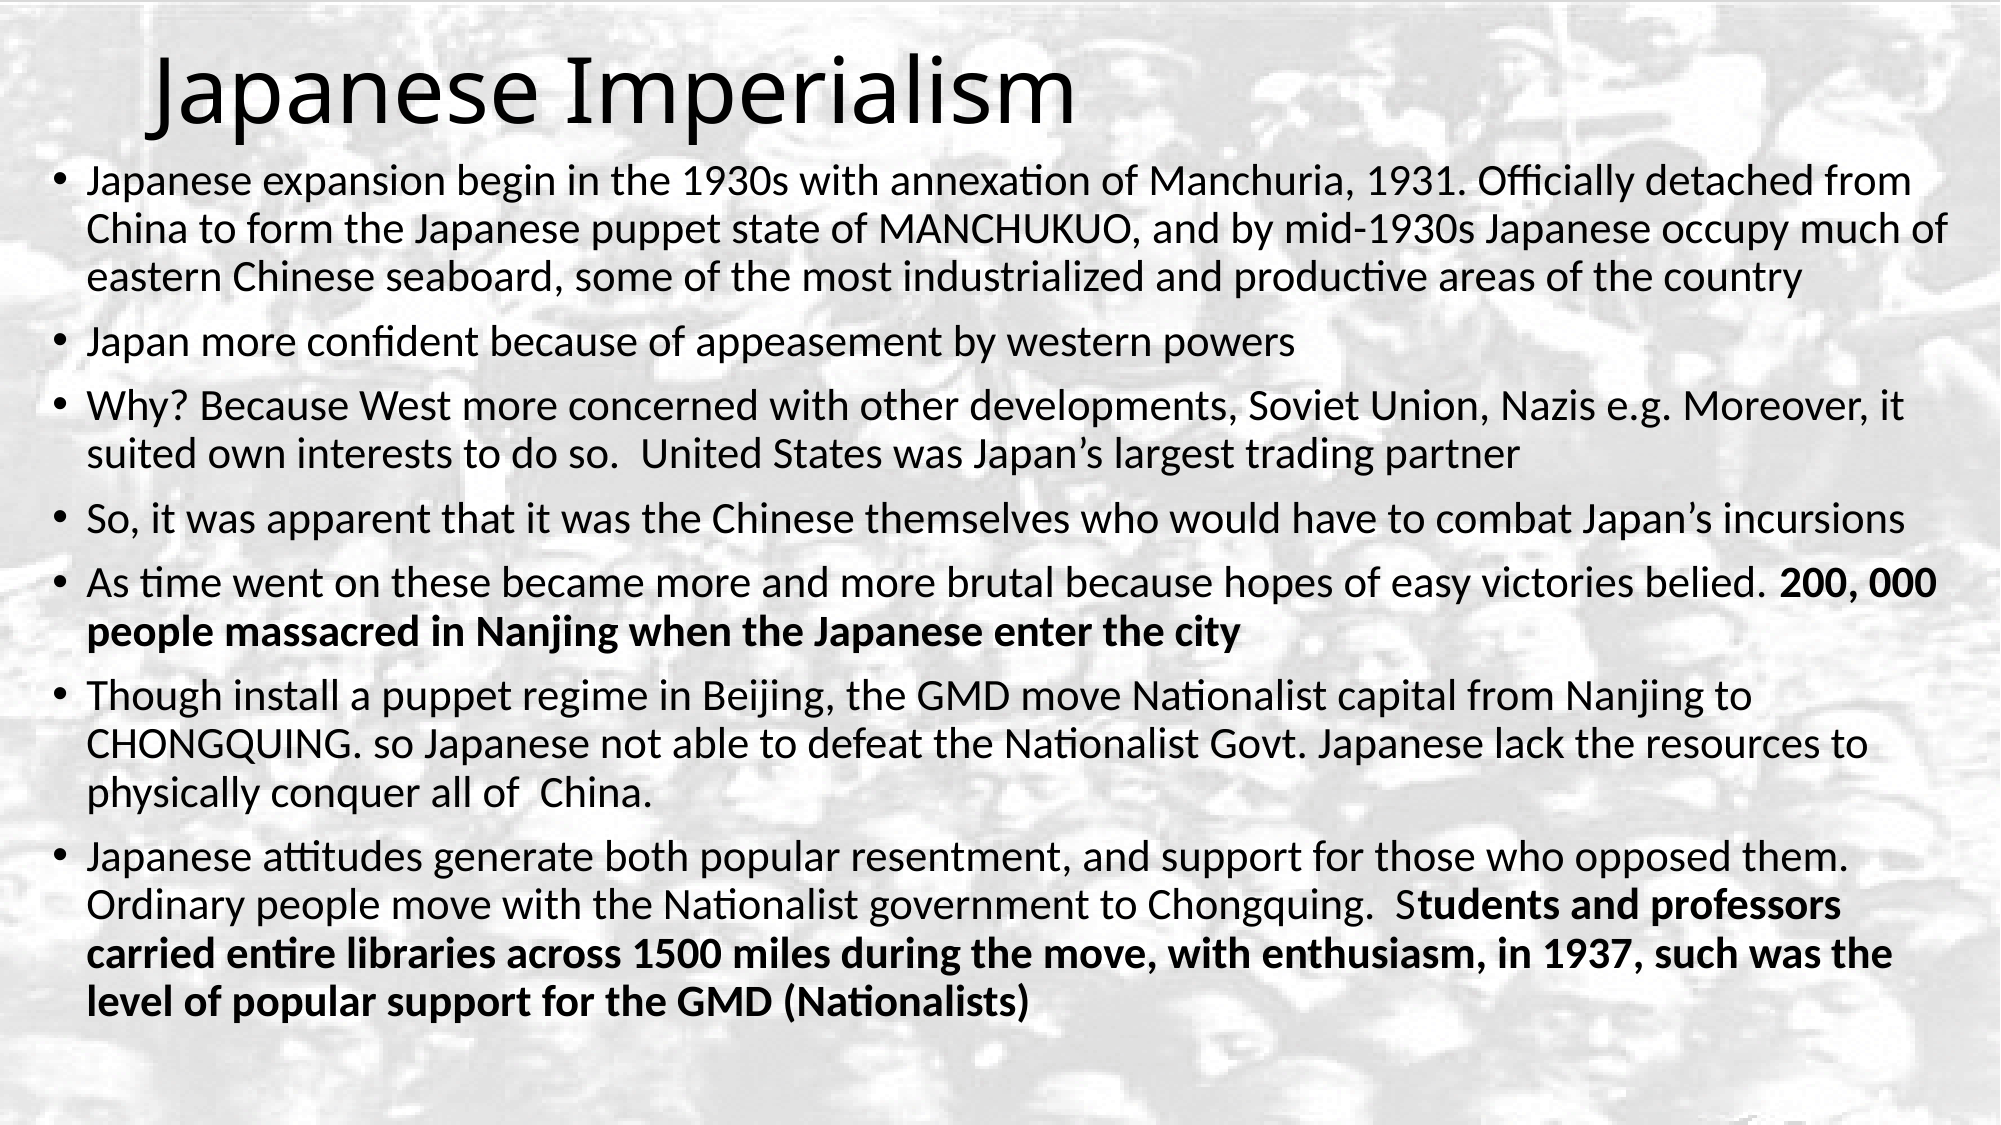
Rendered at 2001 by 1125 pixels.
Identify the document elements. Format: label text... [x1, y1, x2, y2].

list Japanese expansion begin in the 1930s with annexation of Manchuria, 1931. Officially detached from China to form the Japanese puppet state of MANCHUKUO, and by mid-1930s Japanese occupy much of eastern Chinese seaboard, some of the most industrialized and productive areas of the country Japan more confident because of appeasement by western powers Why? Because West more concerned with other developments, Soviet Union, Nazis e.g. Moreover, it suited own interests to do so. United States was Japan’s largest trading partner So, it was apparent that it was the Chinese themselves who would have to combat Japan’s incursions As time went on these became more and more brutal because hopes of easy victories belied. 200, 000 people massacred in Nanjing when the Japanese enter the city Though install a puppet regime in Beijing, the GMD move Nationalist capital from Nanjing to CHONGQUING. so Japanese not able to defeat the Nationalist Govt. Japanese lack the resources to physically conquer all of China. Japanese attitudes generate both popular resentment, and support for those who opposed them. Ordinary people move with the Nationalist government to Chongquing. Students and professors carried entire libraries across 1500 miles during the move, with enthusiasm, in 1937, such was the level of popular support for the GMD (Nationalists) [37, 148, 1972, 1104]
title Japanese Imperialism [137, 0, 1863, 148]
